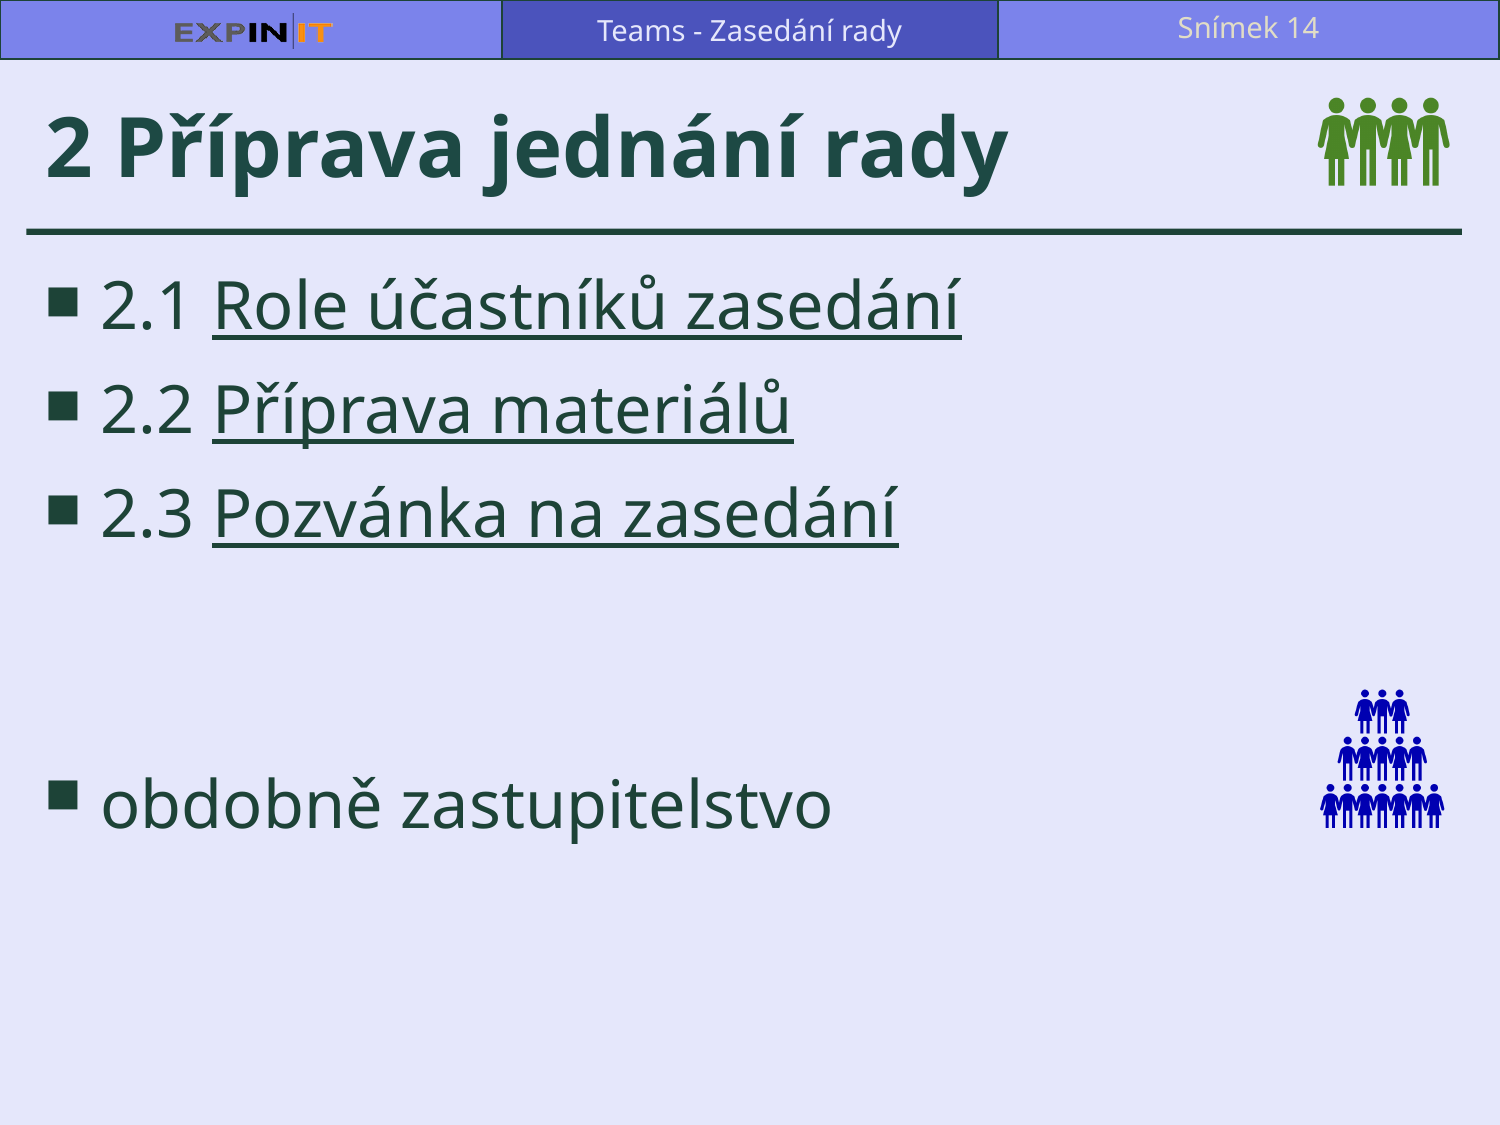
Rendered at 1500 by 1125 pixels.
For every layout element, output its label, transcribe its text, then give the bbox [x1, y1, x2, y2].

picture [1304, 683, 1456, 834]
list 2.1 Role účastníků zasedání 2.2 Příprava materiálů 2.3 Pozvánka na zasedání obdobně zastupitelstvo [29, 255, 1459, 1106]
slide_number Snímek 14 [997, 0, 1500, 60]
footer Teams - Zasedání rady [501, 0, 997, 60]
picture [1308, 66, 1459, 217]
title 2 Příprava jednání rady [30, 66, 1306, 222]
picture [175, 13, 333, 49]
